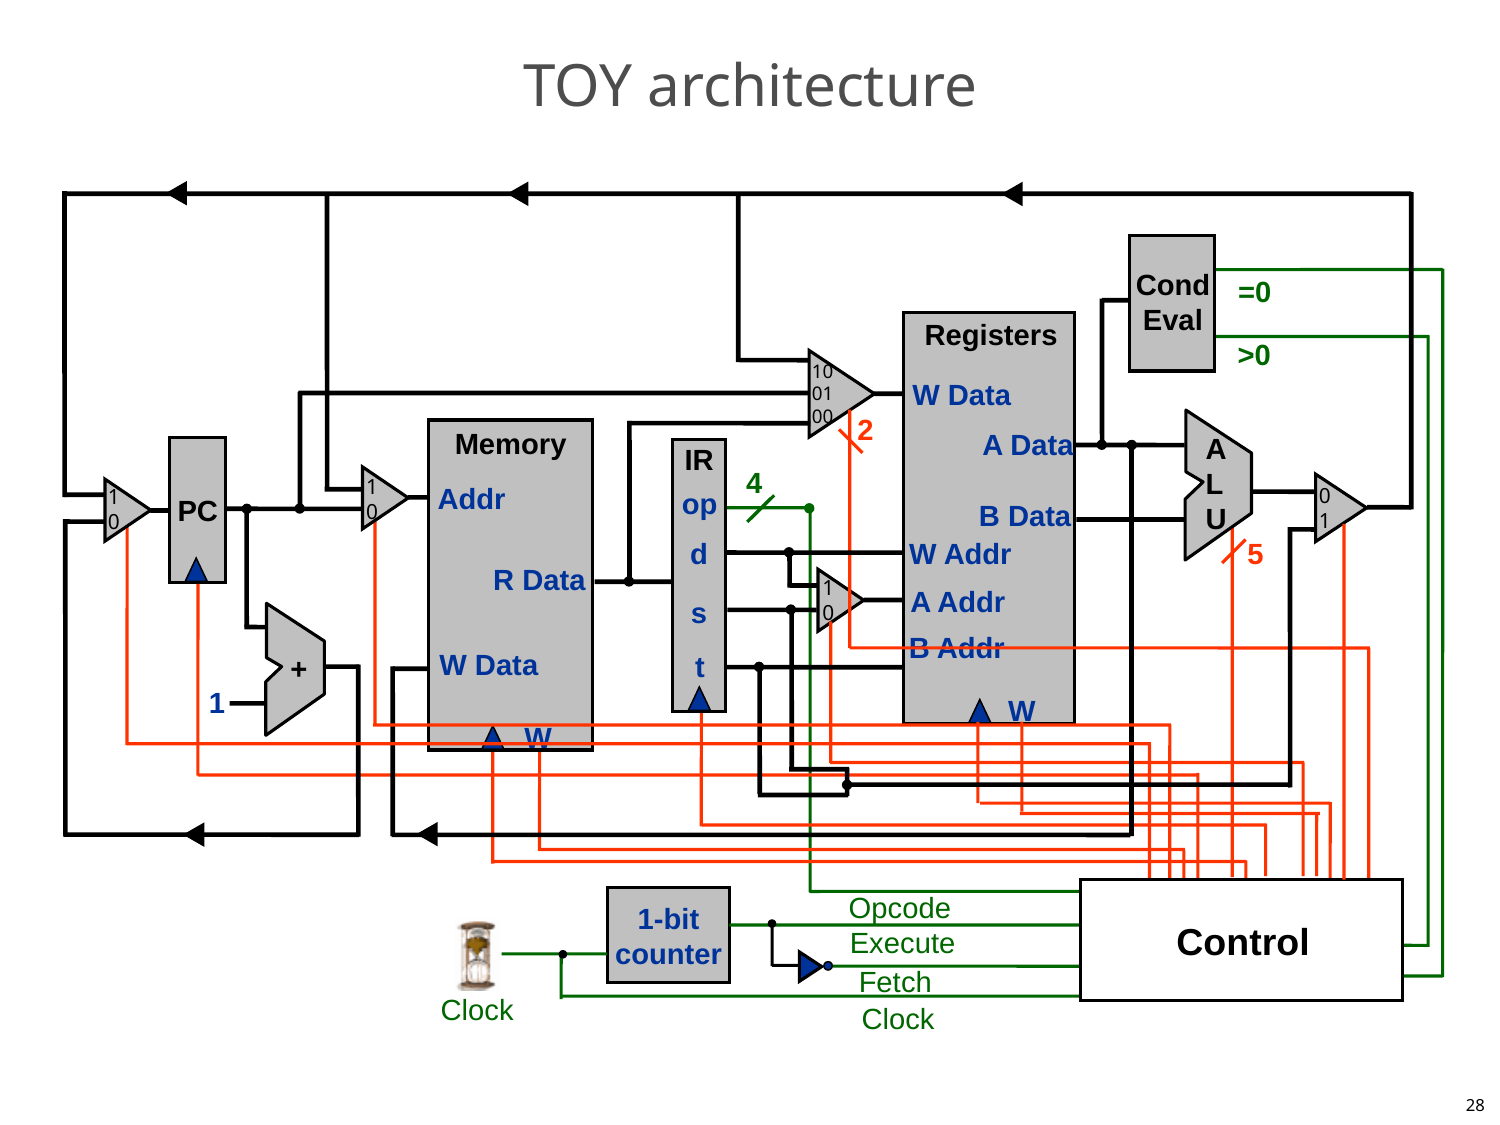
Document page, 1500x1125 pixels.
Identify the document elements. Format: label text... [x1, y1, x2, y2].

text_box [893, 308, 1090, 350]
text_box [422, 641, 601, 762]
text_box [559, 951, 1075, 1000]
text_box Execute [834, 917, 971, 950]
text_box [768, 920, 776, 928]
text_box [893, 641, 1090, 735]
text_box [1002, 183, 1022, 205]
text_box =0 [1230, 266, 1287, 317]
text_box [666, 641, 733, 712]
text_box Clock [425, 984, 529, 1035]
text_box [842, 780, 852, 790]
text_box [1351, 497, 1367, 519]
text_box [92, 351, 1347, 633]
text_box [265, 667, 325, 736]
text_box [417, 823, 437, 846]
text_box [1080, 878, 1403, 1002]
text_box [1120, 234, 1226, 350]
text_box [184, 823, 204, 846]
text_box Clock [846, 1007, 951, 1043]
slide_number 28 [1187, 1087, 1500, 1125]
text_box [754, 662, 764, 672]
picture [455, 916, 500, 991]
text_box 1 [193, 676, 241, 727]
text_box 1-bit counter [607, 887, 730, 950]
text_box [508, 182, 528, 205]
text_box + [275, 642, 323, 693]
title TOY architecture [0, 54, 1500, 130]
text_box Opcode [833, 881, 967, 932]
text_box [167, 182, 187, 205]
text_box >0 [1230, 328, 1286, 350]
text_box [266, 641, 325, 666]
